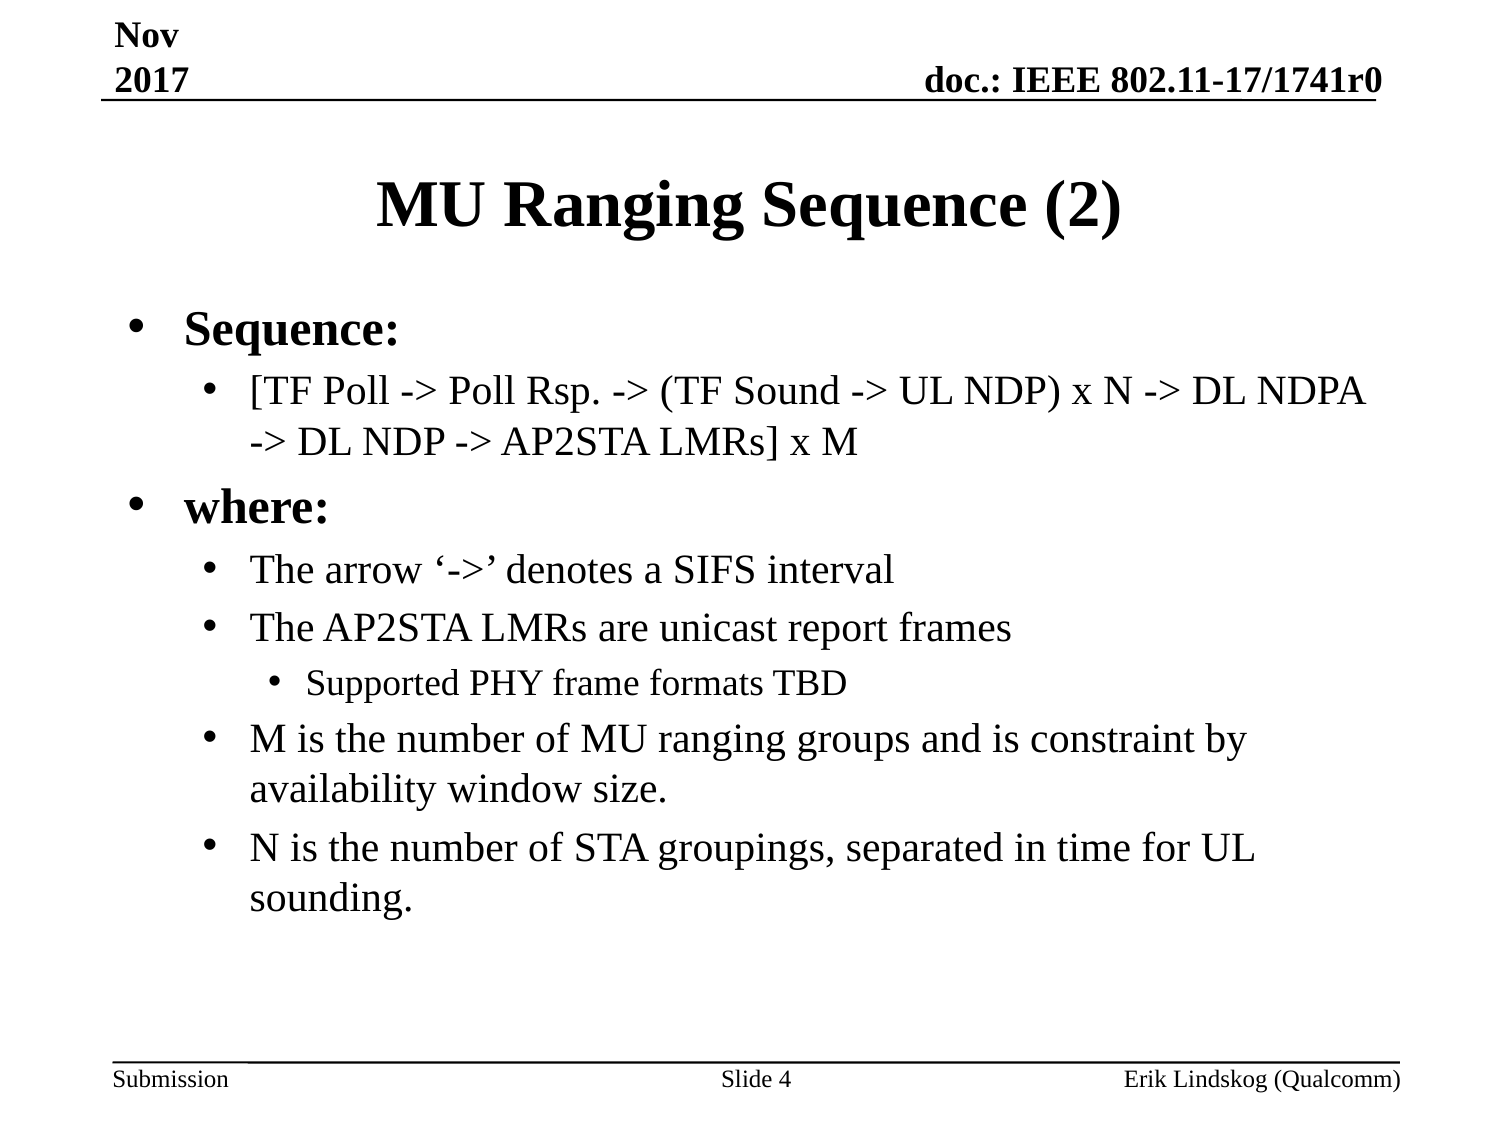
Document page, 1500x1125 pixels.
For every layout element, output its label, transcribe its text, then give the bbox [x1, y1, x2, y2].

list Sequence: [TF Poll -> Poll Rsp. -> (TF Sound -> UL NDP) x N -> DL NDPA -> DL NDP -> AP2STA LMRs] x M where: The arrow ‘->’ denotes a SIFS interval The AP2STA LMRs are unicast report frames Supported PHY frame formats TBD M is the number of MU ranging groups and is constraint by availability window size. N is the number of STA groupings, separated in time for UL sounding. [112, 287, 1388, 963]
title MU Ranging Sequence (2) [112, 112, 1388, 287]
slide_number Slide 4 [712, 1061, 800, 1093]
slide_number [114, 54, 259, 101]
footer Erik Lindskog (Qualcomm) [1006, 1061, 1402, 1093]
